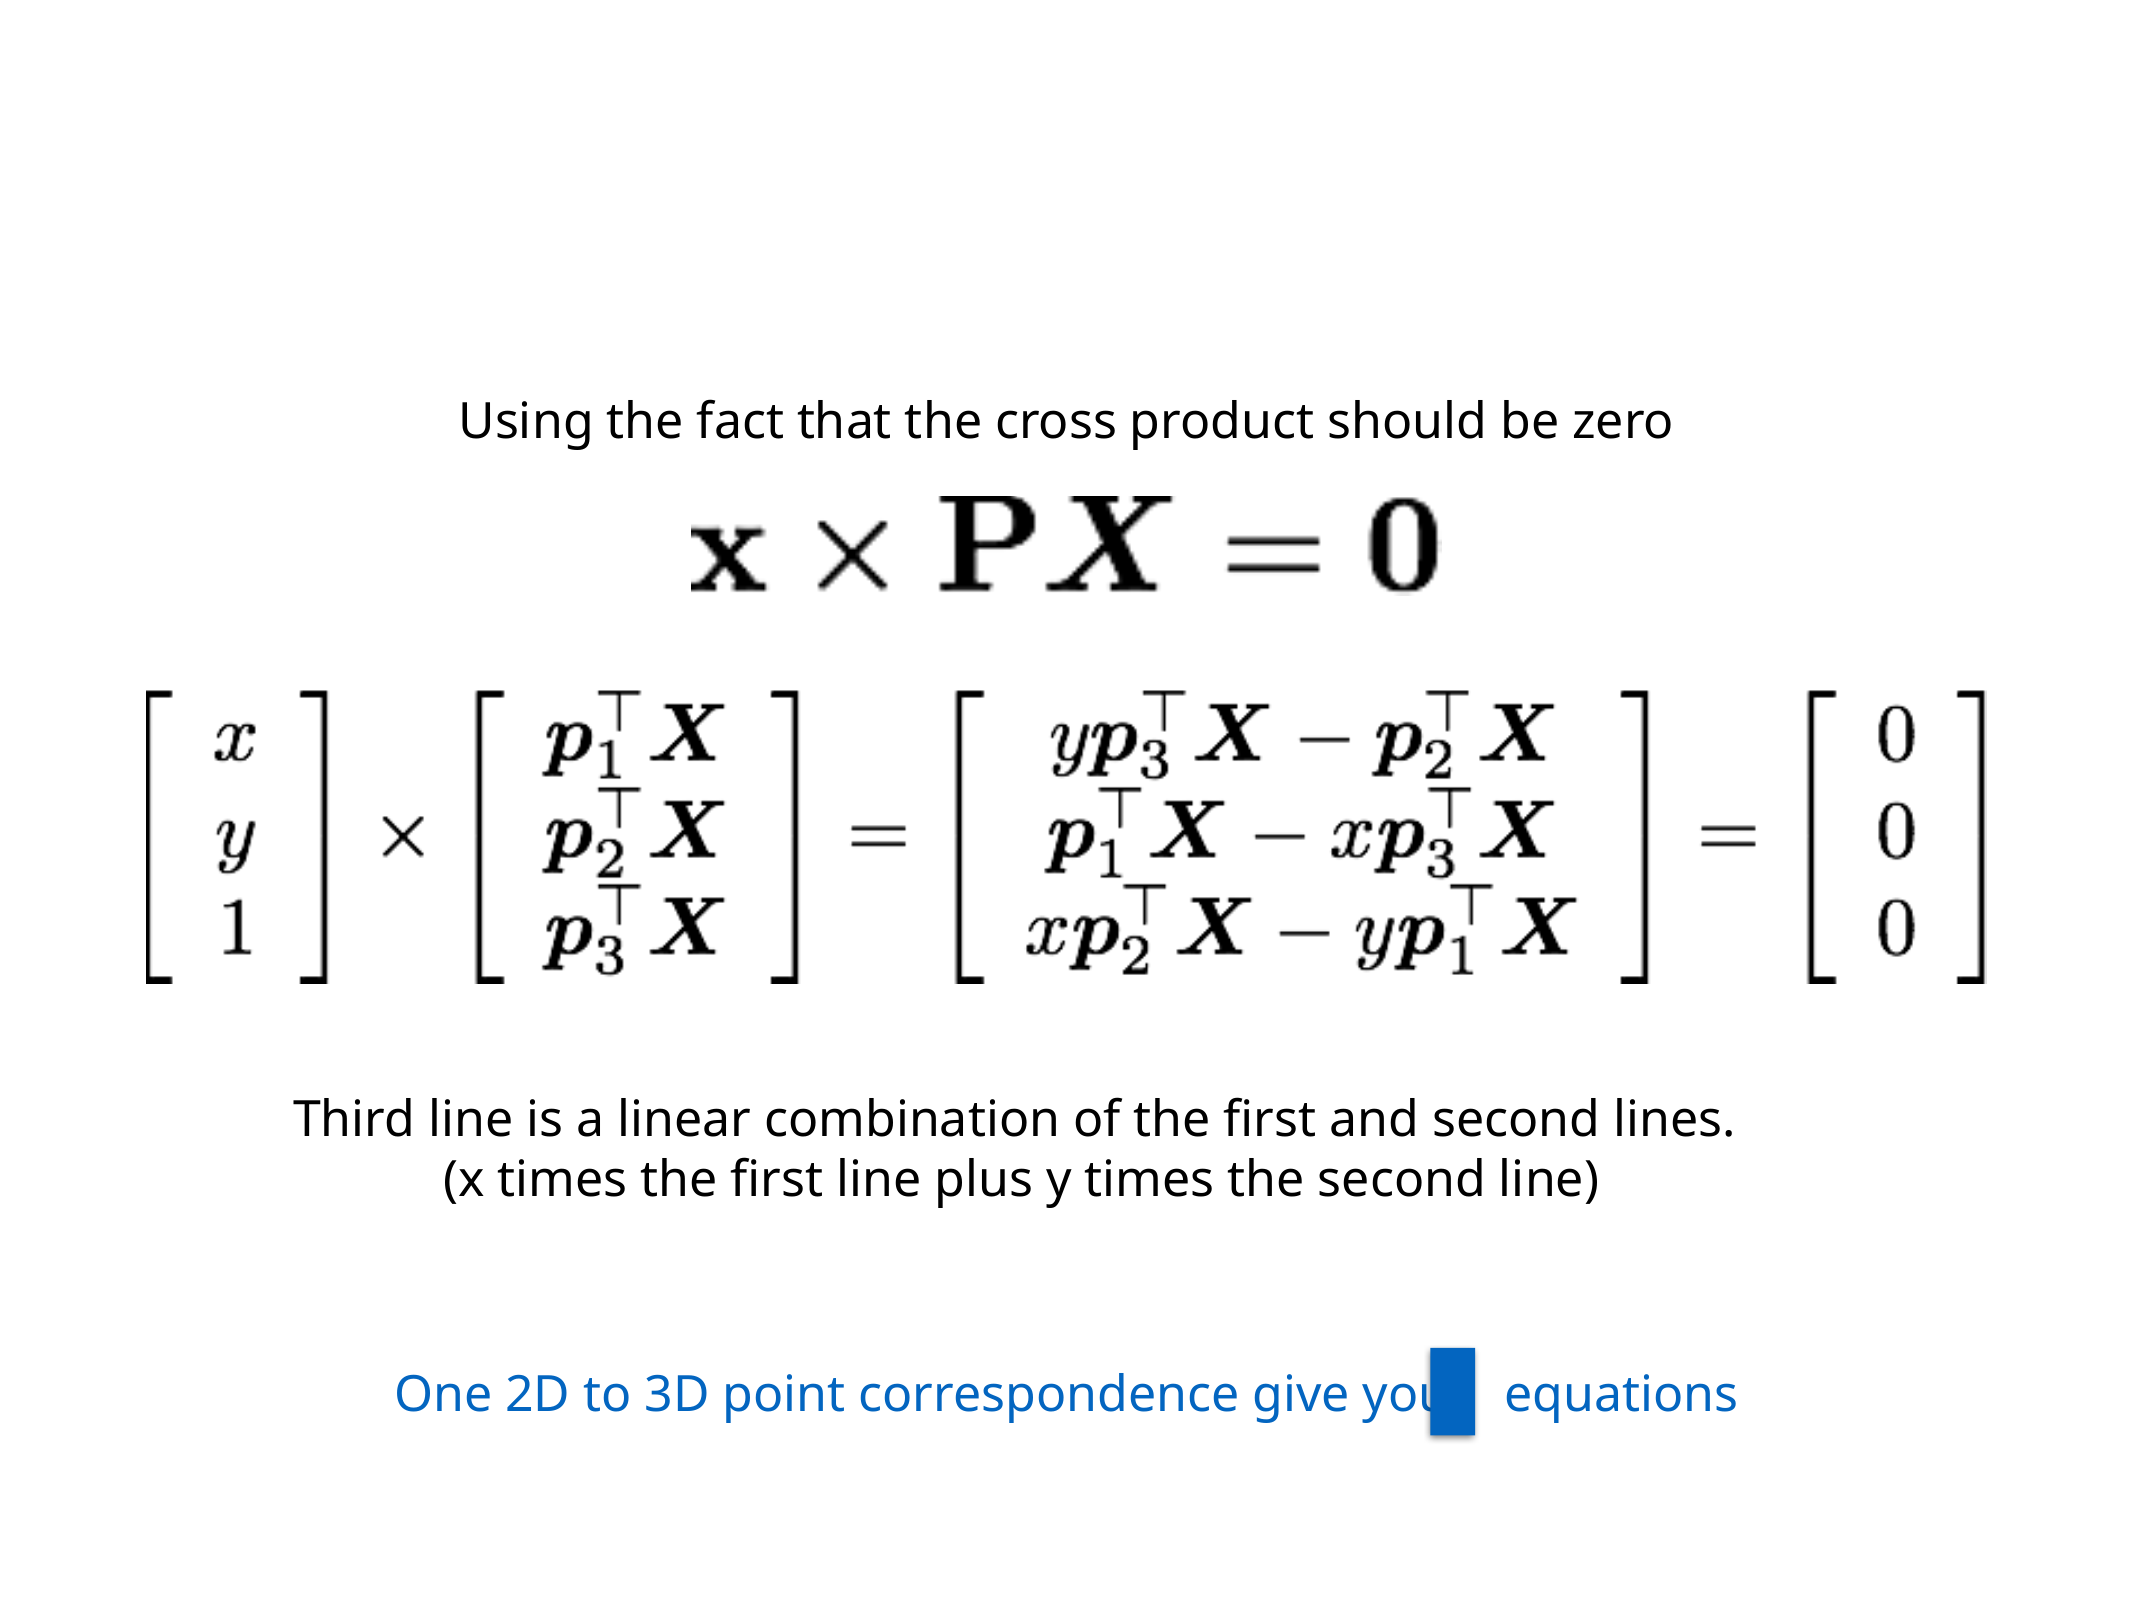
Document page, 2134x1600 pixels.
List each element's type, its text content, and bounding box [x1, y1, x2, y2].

picture [691, 496, 1442, 596]
text_box [1430, 1347, 1476, 1436]
text_box Using the fact that the cross product should be zero [450, 380, 1684, 457]
text_box One 2D to 3D point correspondence give you 2 equations [385, 1353, 1424, 1430]
picture [146, 689, 1987, 984]
text_box Third line is a linear combination of the first and second lines. (x times the first line plus y times the second line) [284, 1078, 1746, 1215]
text_box One 2D to 3D point correspondence give you 2 equations [1480, 1353, 1748, 1430]
